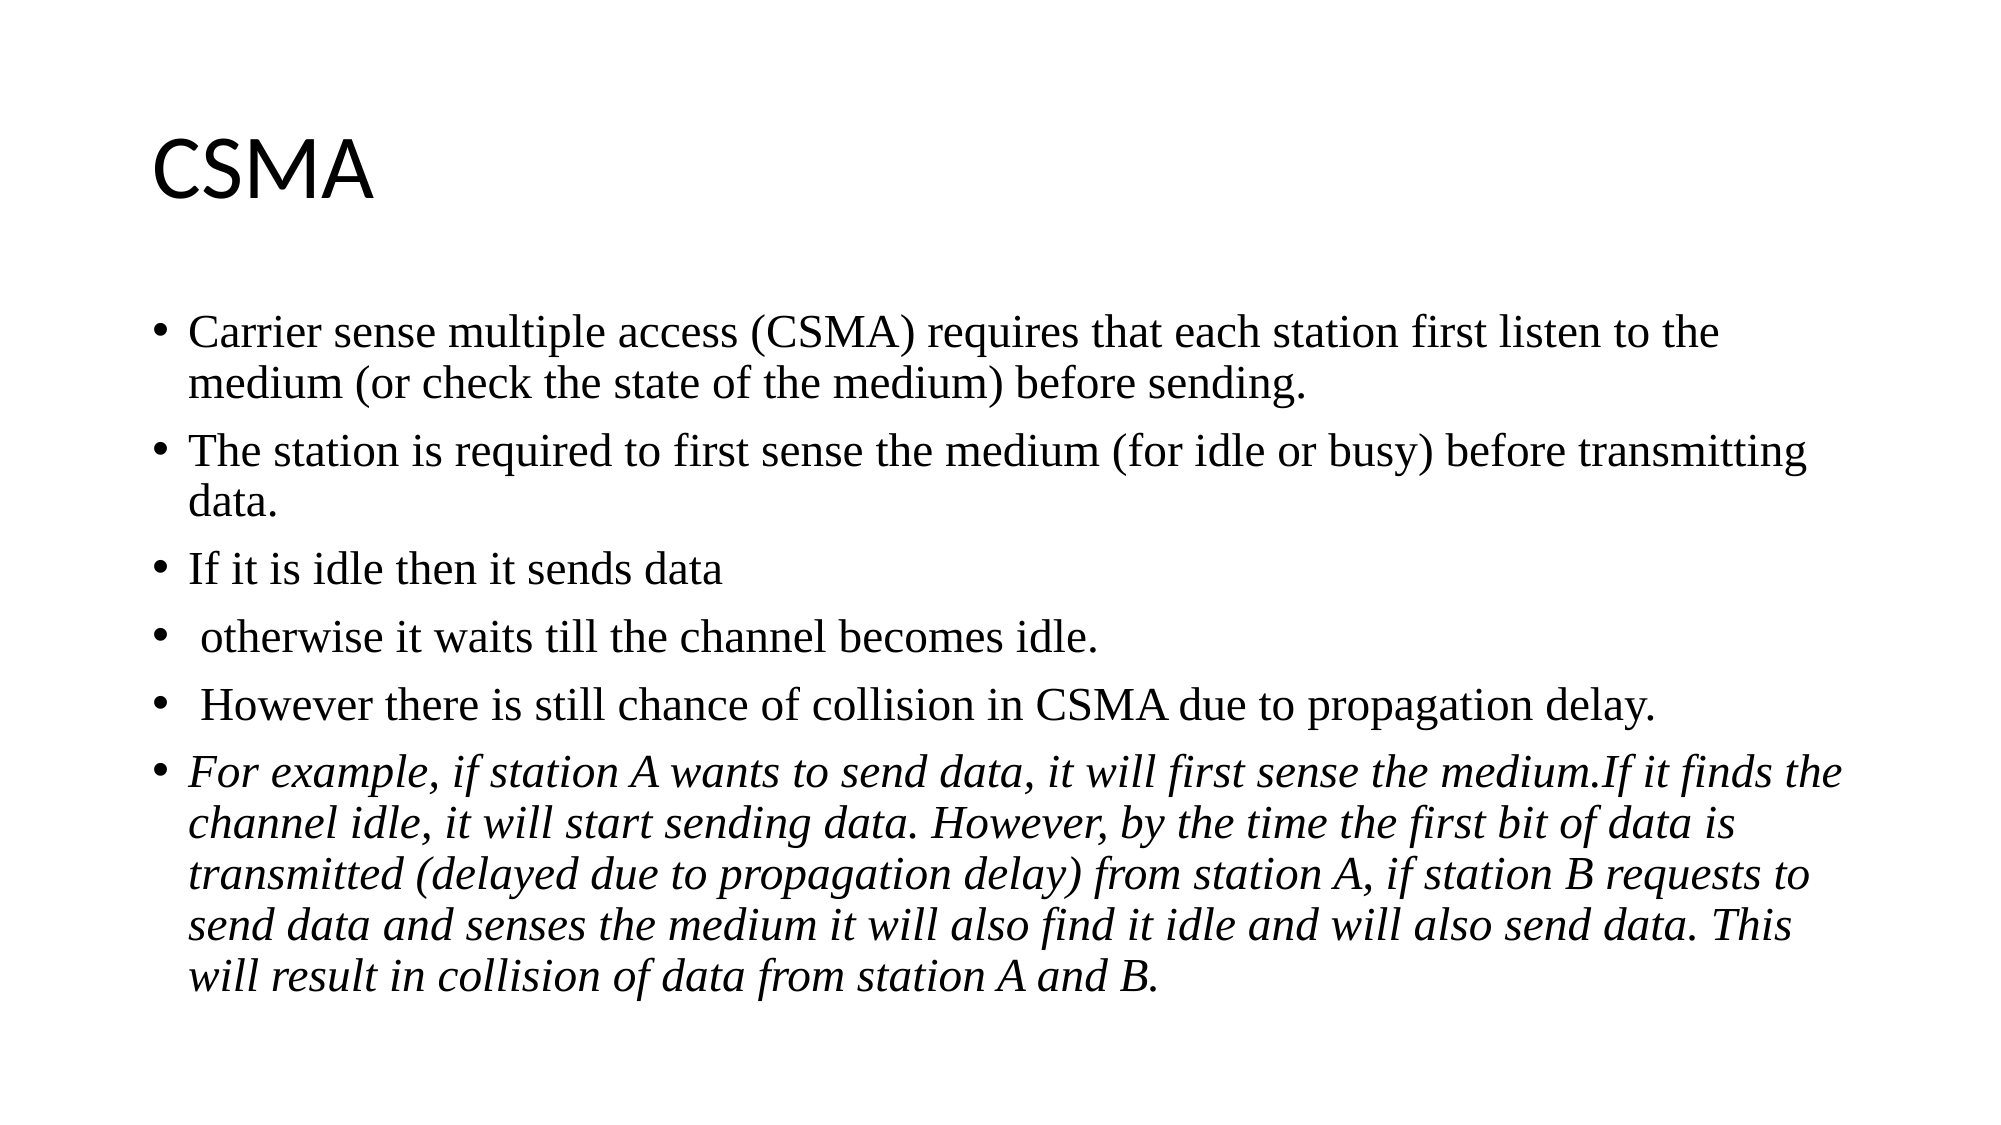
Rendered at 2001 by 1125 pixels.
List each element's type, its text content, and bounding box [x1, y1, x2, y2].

list Carrier sense multiple access (CSMA) requires that each station first listen to the medium (or check the state of the medium) before sending. The station is required to first sense the medium (for idle or busy) before transmitting data. If it is idle then it sends data otherwise it waits till the channel becomes idle. However there is still chance of collision in CSMA due to propagation delay. For example, if station A wants to send data, it will first sense the medium.If it finds the channel idle, it will start sending data. However, by the time the first bit of data is transmitted (delayed due to propagation delay) from station A, if station B requests to send data and senses the medium it will also find it idle and will also send data. This will result in collision of data from station A and B. [137, 299, 1863, 1014]
title CSMA [137, 59, 1863, 278]
